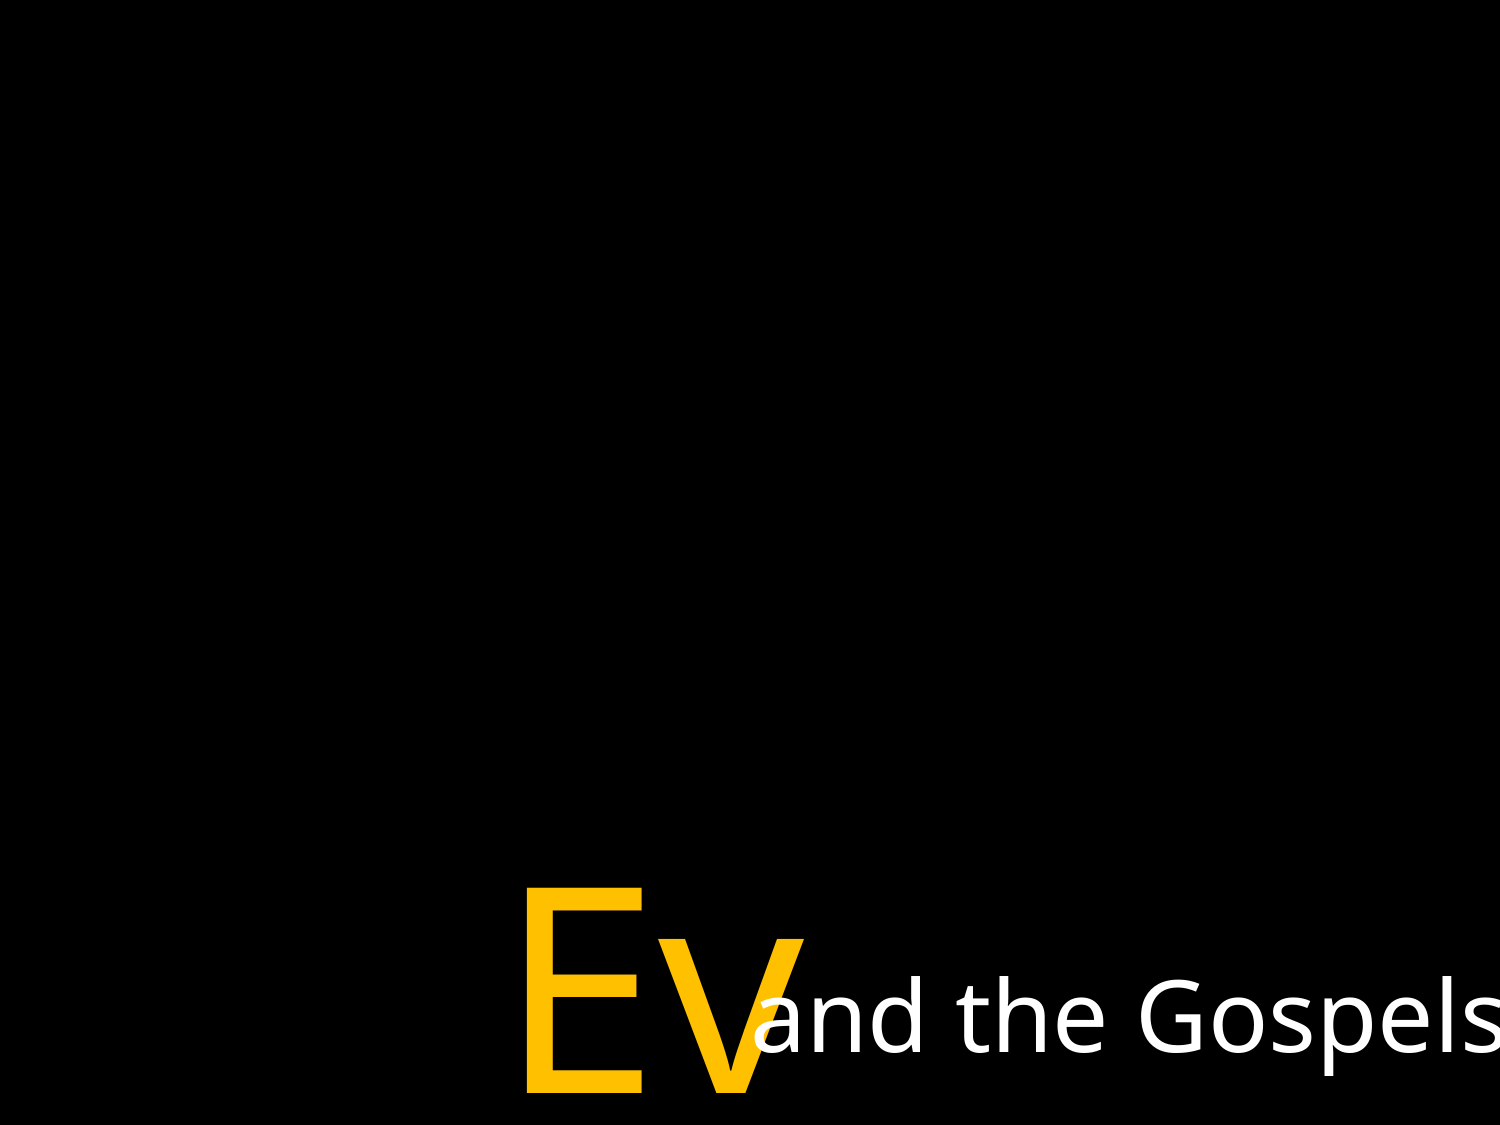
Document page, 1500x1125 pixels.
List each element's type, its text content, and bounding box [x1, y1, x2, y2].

text_box and the Gospels [621, 945, 1500, 1081]
text_box Evil [484, 798, 838, 1125]
